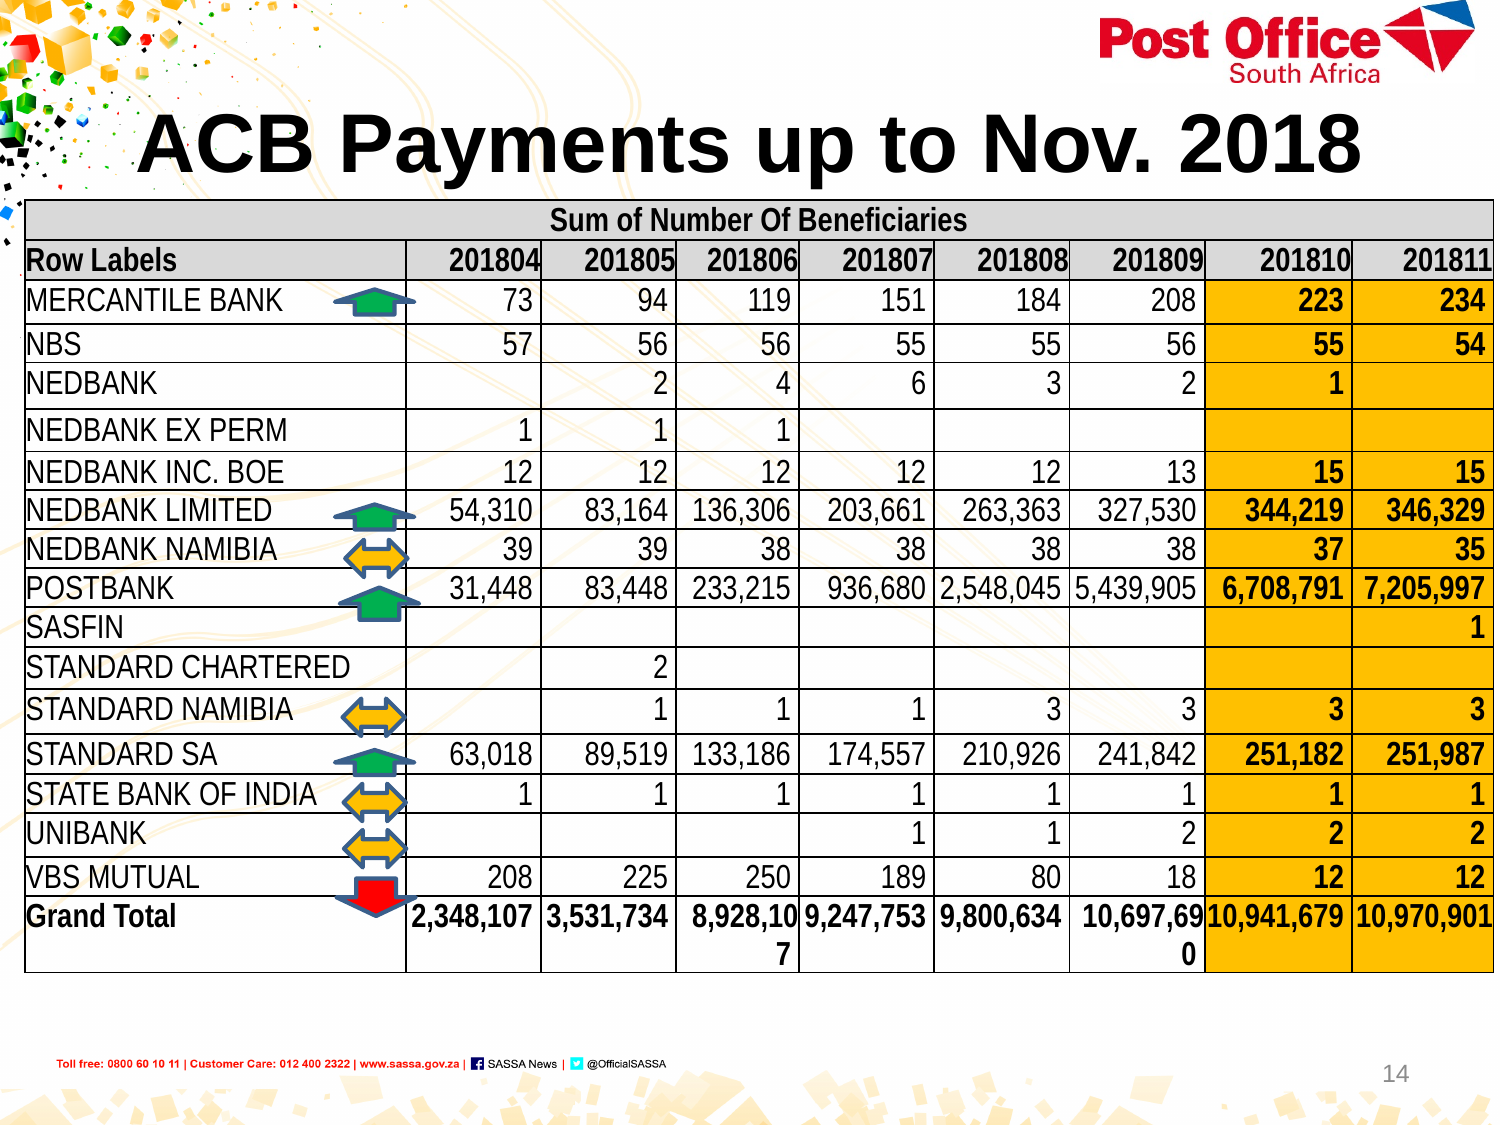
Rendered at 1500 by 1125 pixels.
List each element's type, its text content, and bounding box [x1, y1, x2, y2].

table_cell 18 [1070, 858, 1204, 895]
table_cell 12 [542, 452, 675, 489]
table_cell NEDBANK LIMITED [26, 491, 405, 528]
table_cell 251,987 [1353, 735, 1493, 773]
table_cell 56 [542, 325, 675, 362]
text_box [332, 502, 417, 532]
table_cell 6 [800, 363, 933, 408]
table_cell 346,329 [1353, 491, 1493, 528]
table_cell 1 [542, 410, 675, 451]
table_cell 223 [1206, 281, 1351, 323]
table_cell 1 [1206, 363, 1351, 408]
table_cell 56 [677, 325, 798, 362]
table_cell [800, 608, 933, 646]
table_cell 151 [800, 281, 933, 323]
table_cell 2 [1206, 814, 1351, 856]
table_cell [407, 363, 540, 408]
table_cell 1 [800, 775, 933, 812]
table_cell 63,018 [407, 735, 540, 773]
table_cell [1353, 363, 1493, 408]
table_cell [542, 608, 675, 646]
table_cell 56 [1070, 325, 1204, 362]
table_cell STANDARD CHARTERED [26, 648, 405, 688]
text_box [337, 585, 422, 622]
table_cell 201809 [1070, 241, 1204, 279]
table_cell 1 [407, 410, 540, 451]
table_cell 2,548,045 [935, 569, 1069, 606]
table_cell 2 [1353, 814, 1493, 856]
table_cell 1 [935, 775, 1069, 812]
table_cell 5,439,905 [1070, 569, 1204, 606]
table_cell Row Labels [26, 241, 405, 279]
table_cell 2 [1070, 814, 1204, 856]
table_cell 3,531,734 [542, 897, 675, 972]
table_cell 1 [677, 775, 798, 812]
table_cell 31,448 [407, 569, 540, 606]
table_cell MERCANTILE BANK [26, 281, 405, 323]
table_cell 12 [935, 452, 1069, 489]
text_box [341, 828, 409, 870]
table_cell [1070, 410, 1204, 451]
table_cell 241,842 [1070, 735, 1204, 773]
table_cell [1206, 648, 1351, 688]
table_cell 1 [1353, 608, 1493, 646]
table_cell 1 [1070, 775, 1204, 812]
table_cell 3 [1206, 690, 1351, 733]
table_cell 1 [800, 690, 933, 733]
table_cell [1353, 410, 1493, 451]
table_cell [1070, 648, 1204, 688]
table_cell 38 [935, 530, 1069, 567]
table_cell 6,708,791 [1206, 569, 1351, 606]
table_cell 1 [542, 690, 675, 733]
table_cell [1206, 608, 1351, 646]
table_cell [1206, 410, 1351, 451]
table_cell [677, 648, 798, 688]
table_header Sum of Number Of Beneficiaries [26, 201, 1493, 239]
table_cell 1 [800, 814, 933, 856]
table_cell 55 [1206, 325, 1351, 362]
table_cell 189 [800, 858, 933, 895]
table_cell 344,219 [1206, 491, 1351, 528]
table_cell [407, 690, 540, 733]
table_cell 7,205,997 [1353, 569, 1493, 606]
table_cell 10,941,679 [1206, 897, 1351, 972]
table_cell VBS MUTUAL [26, 858, 405, 895]
table_cell 38 [1070, 530, 1204, 567]
title ACB Payments up to Nov. 2018 [75, 45, 1425, 199]
table_cell 39 [542, 530, 675, 567]
table_cell 2,348,107 [407, 897, 540, 972]
table_cell 12 [1206, 858, 1351, 895]
table_cell 80 [935, 858, 1069, 895]
table_cell 39 [407, 530, 540, 567]
table_cell 250 [677, 858, 798, 895]
table_cell STANDARD NAMIBIA [26, 690, 405, 733]
table_cell STANDARD SA [26, 735, 405, 773]
table_cell 37 [1206, 530, 1351, 567]
table_cell 208 [407, 858, 540, 895]
table_cell 184 [935, 281, 1069, 323]
table_cell 57 [407, 325, 540, 362]
table_cell NEDBANK [26, 363, 405, 408]
text_box [332, 747, 417, 778]
table_cell NBS [26, 325, 405, 362]
table_cell 54,310 [407, 491, 540, 528]
table_cell 201805 [542, 241, 675, 279]
table_cell 9,800,634 [935, 897, 1069, 972]
table_cell 38 [677, 530, 798, 567]
table_cell 133,186 [677, 735, 798, 773]
text_box [343, 537, 410, 580]
table_cell 1 [935, 814, 1069, 856]
table_cell 12 [407, 452, 540, 489]
table_cell NEDBANK NAMIBIA [26, 530, 405, 567]
slide_number 14 [1074, 1042, 1425, 1103]
table_cell 1 [542, 775, 675, 812]
table_cell [677, 608, 798, 646]
table_cell 263,363 [935, 491, 1069, 528]
table_cell 327,530 [1070, 491, 1204, 528]
table_cell [407, 608, 540, 646]
table_cell 1 [677, 410, 798, 451]
table_cell 225 [542, 858, 675, 895]
table_cell 12 [1353, 858, 1493, 895]
table_cell UNIBANK [26, 814, 405, 856]
table_cell 55 [935, 325, 1069, 362]
table_cell 208 [1070, 281, 1204, 323]
table_cell [935, 648, 1069, 688]
table_cell 201811 [1353, 241, 1493, 279]
table_cell NEDBANK INC. BOE [26, 452, 405, 489]
table_cell 89,519 [542, 735, 675, 773]
table_cell 3 [935, 690, 1069, 733]
table_cell 54 [1353, 325, 1493, 362]
table_cell 210,926 [935, 735, 1069, 773]
table_cell [935, 608, 1069, 646]
table_cell 15 [1206, 452, 1351, 489]
table_cell [677, 814, 798, 856]
table_cell 2 [542, 363, 675, 408]
table_cell NEDBANK EX PERM [26, 410, 405, 451]
table_cell 83,448 [542, 569, 675, 606]
table_cell 9,247,753 [800, 897, 933, 972]
table_cell 174,557 [800, 735, 933, 773]
table_cell STATE BANK OF INDIA [26, 775, 405, 812]
text_box [341, 781, 408, 824]
text_box [340, 696, 407, 738]
table_cell 1 [407, 775, 540, 812]
table_cell 203,661 [800, 491, 933, 528]
table_cell 2 [1070, 363, 1204, 408]
table_cell 12 [677, 452, 798, 489]
table_cell POSTBANK [26, 569, 405, 606]
table_cell 35 [1353, 530, 1493, 567]
table_cell 4 [677, 363, 798, 408]
table_cell [800, 410, 933, 451]
picture [0, 0, 1500, 1125]
table_cell 73 [407, 281, 540, 323]
table_cell [407, 814, 540, 856]
table_cell 83,164 [542, 491, 675, 528]
table_cell 3 [935, 363, 1069, 408]
table_cell 201804 [407, 241, 540, 279]
table_cell [800, 648, 933, 688]
table_cell 10,970,901 [1353, 897, 1493, 972]
table_cell 1 [1353, 775, 1493, 812]
table_cell 233,215 [677, 569, 798, 606]
table_cell 38 [800, 530, 933, 567]
table_cell [542, 814, 675, 856]
table_cell 201807 [800, 241, 933, 279]
table_cell [1070, 608, 1204, 646]
table_cell 1 [1206, 775, 1351, 812]
table_cell 251,182 [1206, 735, 1351, 773]
table_cell 13 [1070, 452, 1204, 489]
text_box [332, 287, 417, 317]
table_cell 3 [1353, 690, 1493, 733]
table_cell 55 [800, 325, 933, 362]
table_cell 201808 [935, 241, 1069, 279]
table_cell 10,697,690 [1070, 897, 1204, 972]
table_cell 2 [542, 648, 675, 688]
table_cell 8,928,107 [677, 897, 798, 972]
table_cell [407, 648, 540, 688]
table_cell 201806 [677, 241, 798, 279]
table_cell 936,680 [800, 569, 933, 606]
table_cell 3 [1070, 690, 1204, 733]
table_cell SASFIN [26, 608, 405, 646]
table_cell Grand Total [26, 897, 405, 972]
table_cell 1 [677, 690, 798, 733]
table_cell 201810 [1206, 241, 1351, 279]
table_cell 15 [1353, 452, 1493, 489]
table_cell [1353, 648, 1493, 688]
table_cell [935, 410, 1069, 451]
table_cell 136,306 [677, 491, 798, 528]
text_box [334, 876, 418, 918]
table_cell 94 [542, 281, 675, 323]
table_cell 234 [1353, 281, 1493, 323]
table_cell 119 [677, 281, 798, 323]
table_cell 12 [800, 452, 933, 489]
